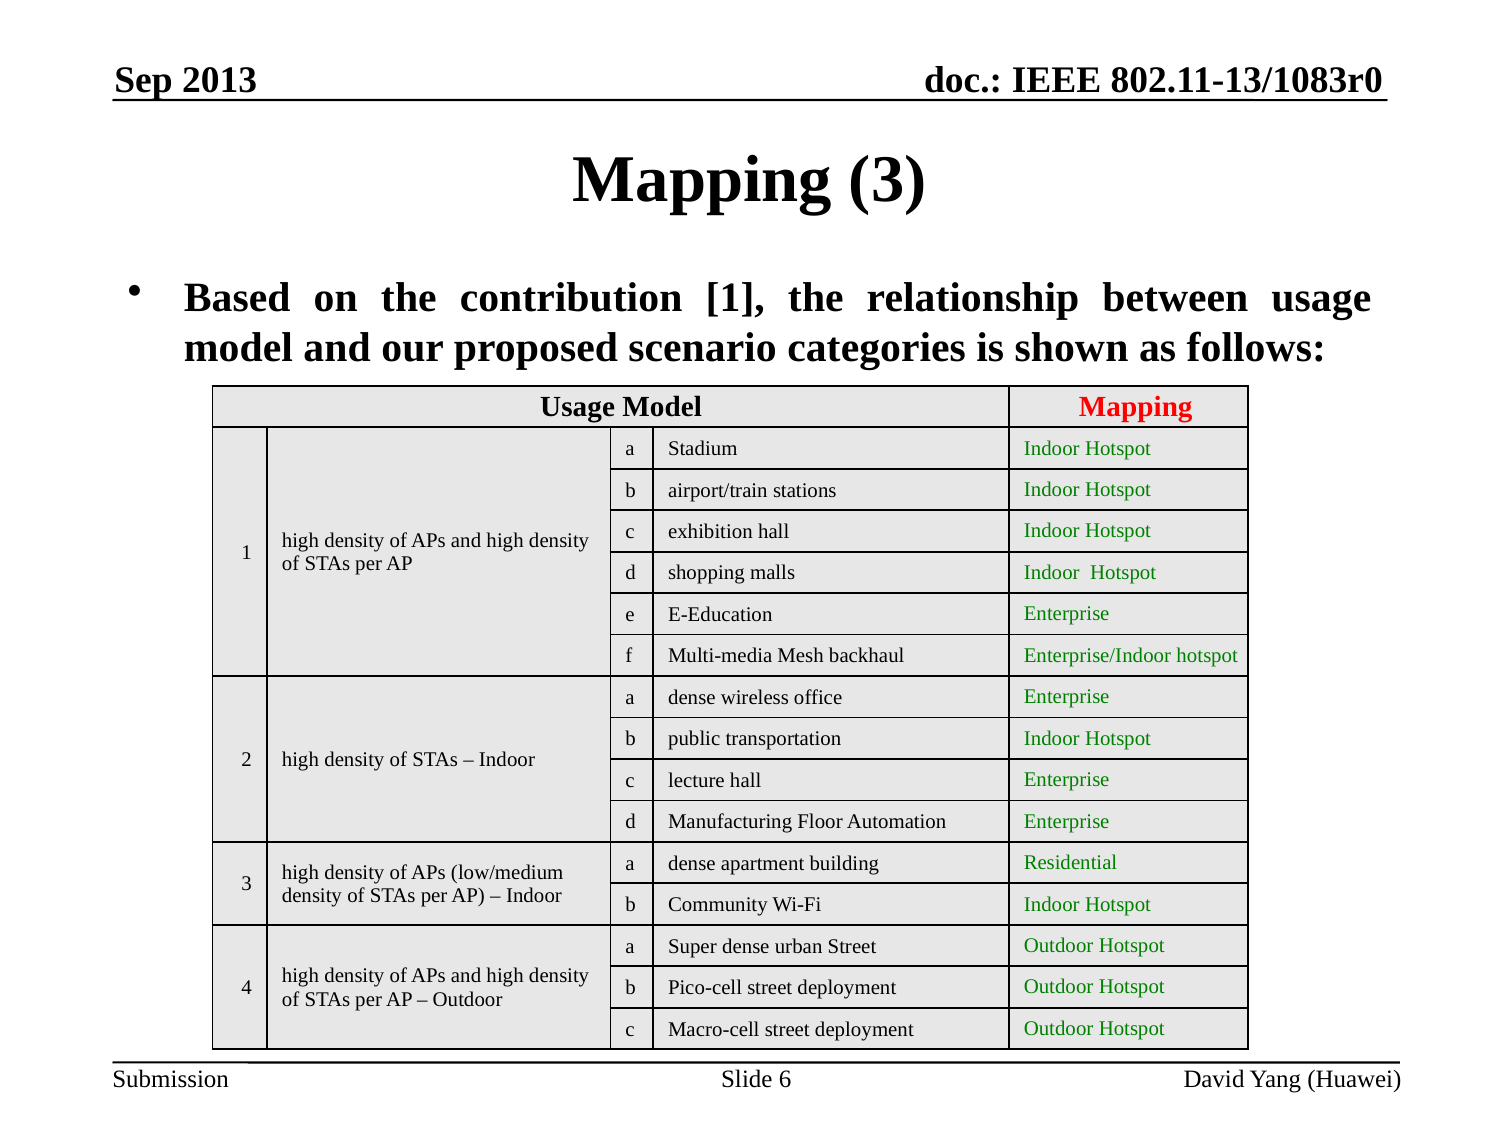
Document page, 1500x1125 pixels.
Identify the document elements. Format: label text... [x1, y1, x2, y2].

table_cell Enterprise [1010, 677, 1247, 717]
table_cell Enterprise [1010, 760, 1247, 800]
title Mapping (3) [112, 87, 1388, 262]
table_cell dense wireless office [654, 677, 1008, 717]
table_cell Indoor Hotspot [1010, 511, 1247, 551]
table_cell Super dense urban Street [654, 926, 1008, 965]
table_cell shopping malls [654, 553, 1008, 592]
table_header Usage Model [213, 387, 1008, 426]
table_cell b [611, 718, 652, 758]
table_cell c [611, 1009, 652, 1048]
list Based on the contribution [1], the relationship between usage model and our proposed scenario categories is shown as follows: [112, 262, 1388, 388]
table_cell airport/train stations [654, 470, 1008, 509]
table_cell Stadium [654, 428, 1008, 468]
table_cell a [611, 428, 652, 468]
table_cell exhibition hall [654, 511, 1008, 551]
slide_number Slide 6 [712, 1061, 800, 1093]
table_cell d [611, 801, 652, 841]
table_cell high density of APs and high density of STAs per AP – Outdoor [268, 926, 610, 1048]
table_cell Indoor Hotspot [1010, 718, 1247, 758]
table_cell d [611, 553, 652, 592]
table_cell c [611, 511, 652, 551]
table_cell Pico-cell street deployment [654, 967, 1008, 1007]
table_cell f [611, 635, 652, 675]
table_cell 1 [213, 428, 266, 675]
table_cell Macro-cell street deployment [654, 1009, 1008, 1048]
table_cell a [611, 843, 652, 882]
table_cell Outdoor Hotspot [1010, 926, 1247, 965]
table_cell Community Wi-Fi [654, 884, 1008, 924]
table_cell high density of APs (low/medium density of STAs per AP) – Indoor [268, 843, 610, 924]
table_cell Outdoor Hotspot [1010, 1009, 1247, 1048]
table_cell 2 [213, 677, 266, 841]
table_cell public transportation [654, 718, 1008, 758]
table_cell b [611, 470, 652, 509]
table_cell b [611, 967, 652, 1007]
table_cell Indoor Hotspot [1010, 553, 1247, 592]
table_cell 3 [213, 843, 266, 924]
footer David Yang (Huawei) [1180, 1061, 1402, 1093]
table_cell Multi-media Mesh backhaul [654, 635, 1008, 675]
table_cell Enterprise/Indoor hotspot [1010, 635, 1247, 675]
table_cell c [611, 760, 652, 800]
table_cell Outdoor Hotspot [1010, 967, 1247, 1007]
table_cell e [611, 594, 652, 634]
table_cell lecture hall [654, 760, 1008, 800]
table_cell E-Education [654, 594, 1008, 634]
table_cell high density of APs and high density of STAs per AP [268, 428, 610, 675]
table_cell Enterprise [1010, 594, 1247, 634]
table_cell dense apartment building [654, 843, 1008, 882]
table_cell b [611, 884, 652, 924]
table_cell Enterprise [1010, 801, 1247, 841]
table_cell Manufacturing Floor Automation [654, 801, 1008, 841]
table_cell Residential [1010, 843, 1247, 882]
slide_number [114, 54, 259, 101]
table_cell a [611, 677, 652, 717]
table_cell 4 [213, 926, 266, 1048]
table_cell high density of STAs – Indoor [268, 677, 610, 841]
table_cell a [611, 926, 652, 965]
table_header Mapping [1010, 387, 1247, 426]
table_cell Indoor Hotspot [1010, 470, 1247, 509]
table_cell Indoor Hotspot [1010, 884, 1247, 924]
table_cell Indoor Hotspot [1010, 428, 1247, 468]
